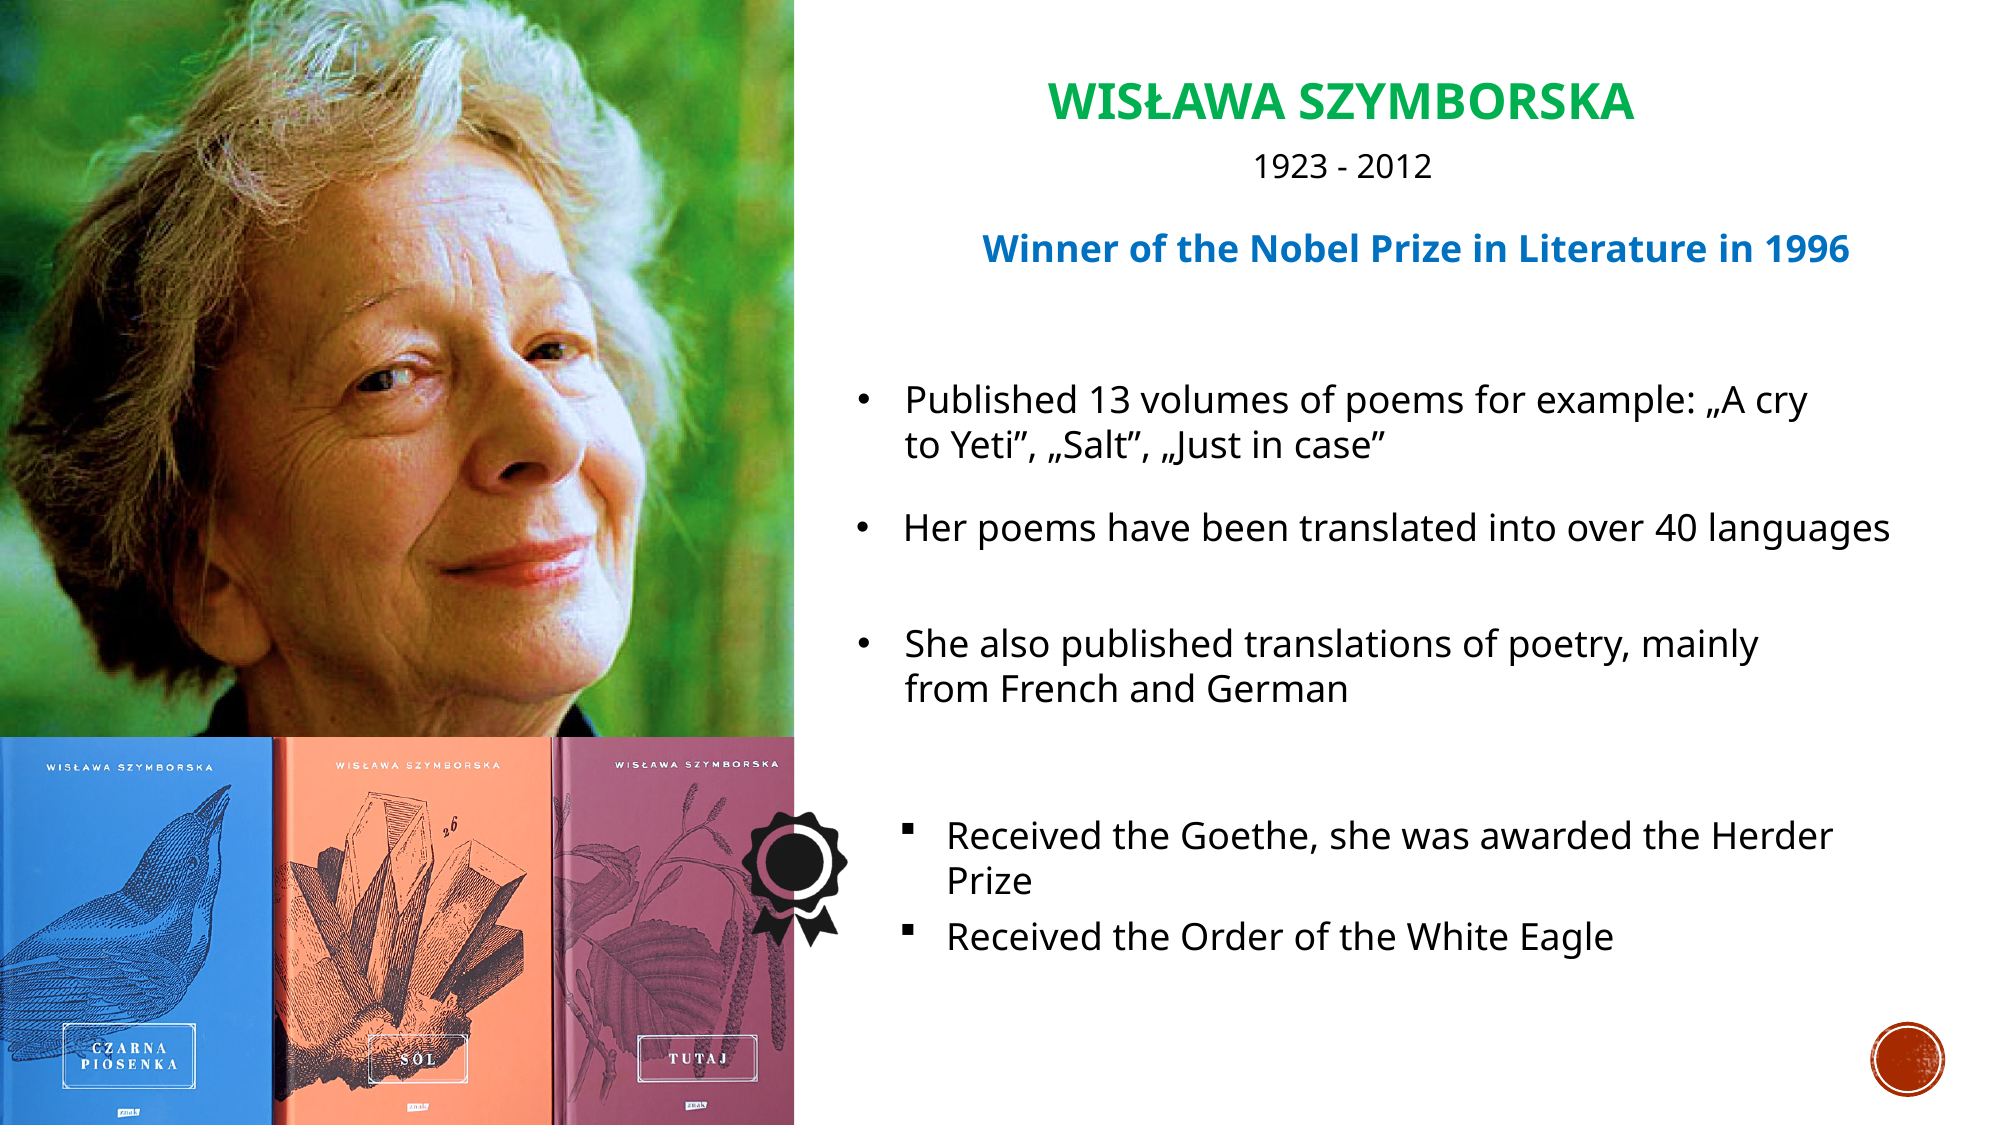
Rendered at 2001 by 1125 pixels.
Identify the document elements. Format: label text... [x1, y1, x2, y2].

text_box Received the Goethe, she was awarded the Herder Prize [907, 804, 1946, 909]
text_box Her poems have been translated into over 40 languages [841, 496, 1928, 557]
text_box 1923 - 2012 [1237, 138, 1448, 193]
picture [0, 0, 907, 1125]
text_box Winner of the Nobel Prize in Literature in 1996 [968, 217, 1928, 323]
text_box WISŁAWA SZYMBORSKA [1034, 61, 1866, 137]
text_box She also published translations of poetry, mainly from French and German [842, 612, 1843, 718]
text_box Received the Order of the White Eagle [907, 905, 1631, 965]
text_box Published 13 volumes of poems for example: „A cry to Yeti”, „Salt”, „Just in case” [842, 368, 1843, 474]
